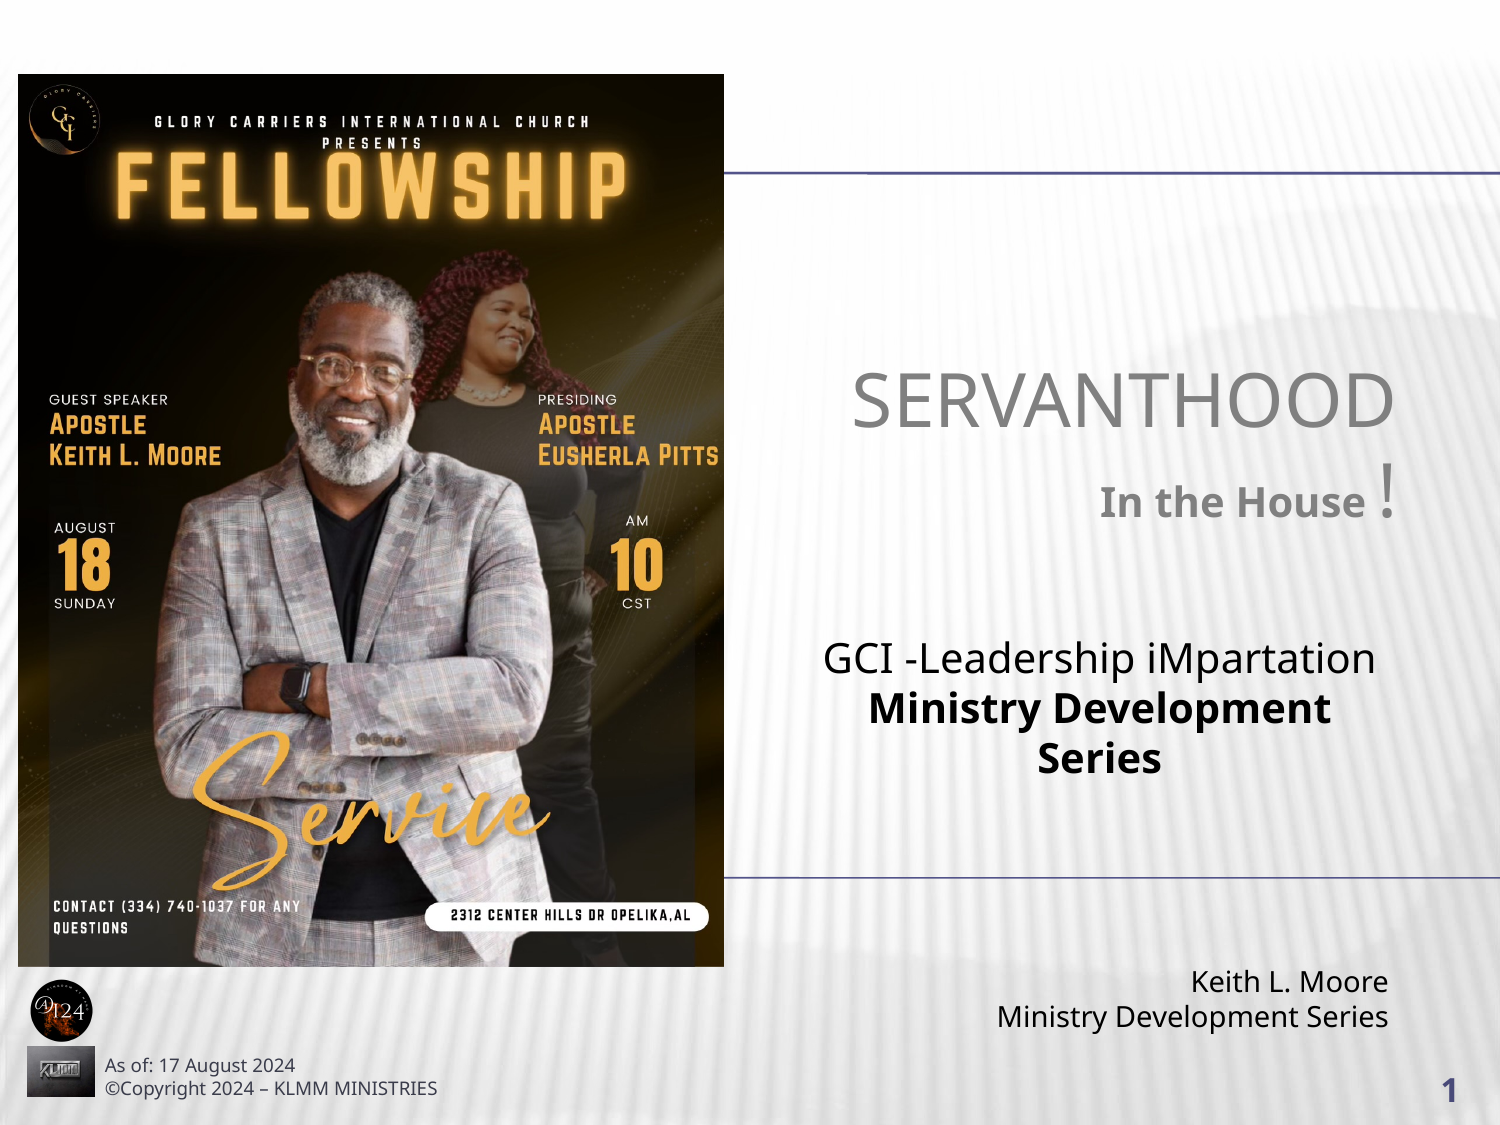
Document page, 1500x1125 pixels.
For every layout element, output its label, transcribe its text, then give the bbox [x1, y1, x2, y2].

slide_number 1 [1388, 1061, 1475, 1103]
text_box SERVANTHOOD In the House ! GCI -Leadership iMpartation Ministry Development Series [787, 344, 1413, 790]
text_box As of: 17 August 2024 ©️Copyright 2024 – KLMM MINISTRIES [90, 1031, 1388, 1107]
picture [18, 73, 724, 967]
subtitle Keith L. Moore Ministry Development Series [16, 953, 1404, 1041]
picture [12, 960, 90, 1097]
